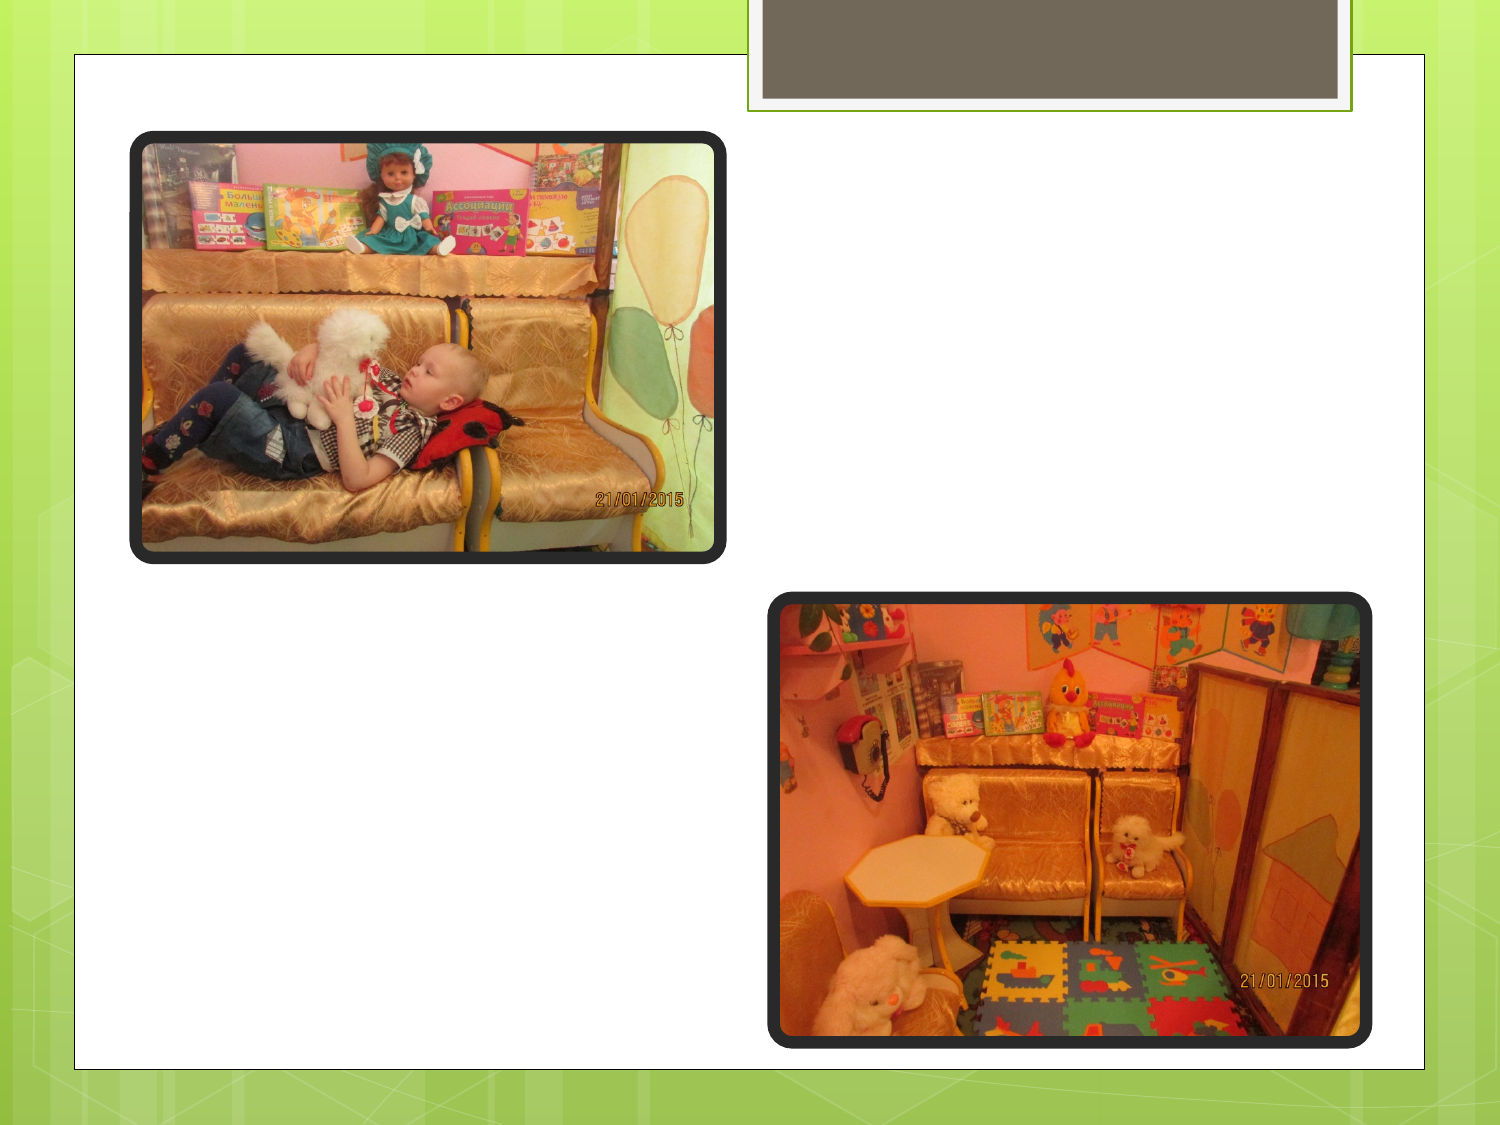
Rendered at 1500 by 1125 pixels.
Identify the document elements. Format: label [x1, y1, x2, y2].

picture [773, 597, 1367, 1043]
list [135, 136, 721, 559]
